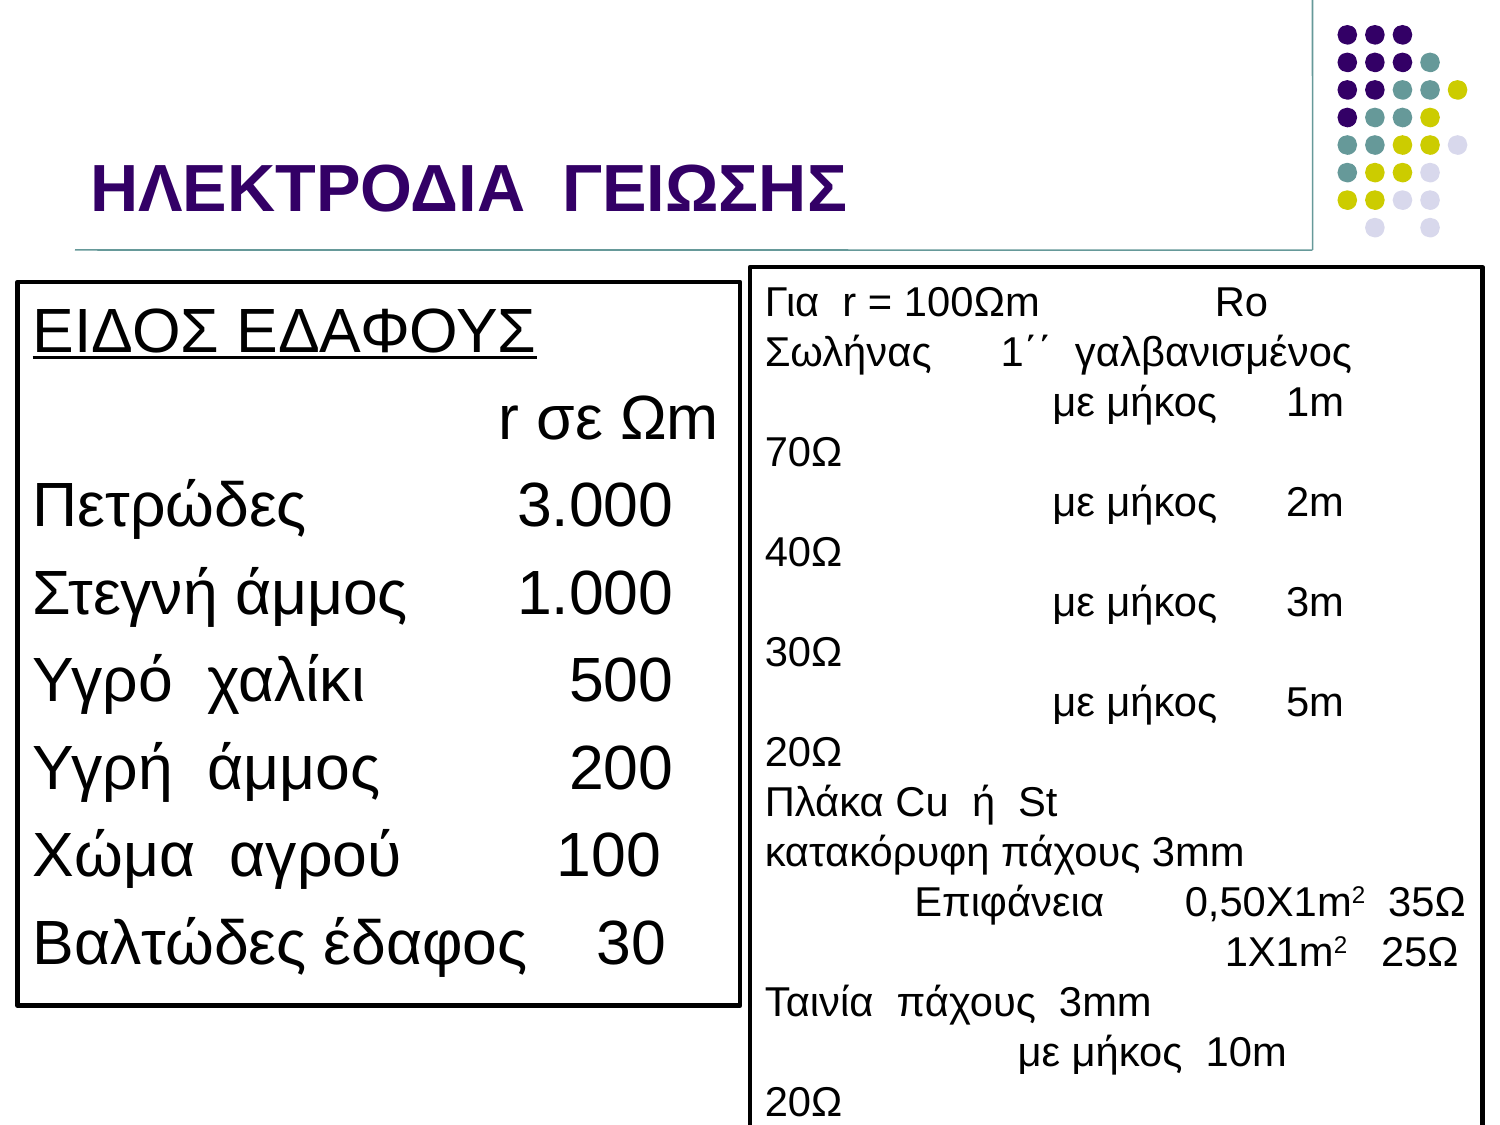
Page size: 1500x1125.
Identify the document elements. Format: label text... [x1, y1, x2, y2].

list ΕΙΔΟΣ ΕΔΑΦΟΥΣ r σε Ωm Πετρώδες 3.000 Στεγνή άμμος 1.000 Υγρό χαλίκι 500 Υγρή άμμος 200 Χώμα αγρού 100 Βαλτώδες έδαφος 30 [17, 282, 740, 1006]
text_box Για r = 100Ωm Ro Σωλήνας 1΄΄ γαλβανισμένος με μήκος 1m 70Ω με μήκος 2m 40Ω με μήκος 3m 30Ω με μήκος 5m 20Ω Πλάκα Cu ή St κατακόρυφη πάχους 3mm Επιφάνεια 0,50Χ1m2 35Ω 1Χ1m2 25Ω Ταινία πάχους 3mm με μήκος 10m 20Ω με μήκος 25m 10Ω Συρματόσχοινο με μήκος 50m 5Ω με μήκος 100m 3Ω [750, 267, 1483, 1125]
title ΗΛΕΚΤΡΟΔΙΑ ΓΕΙΩΣΗΣ [75, 20, 1313, 233]
